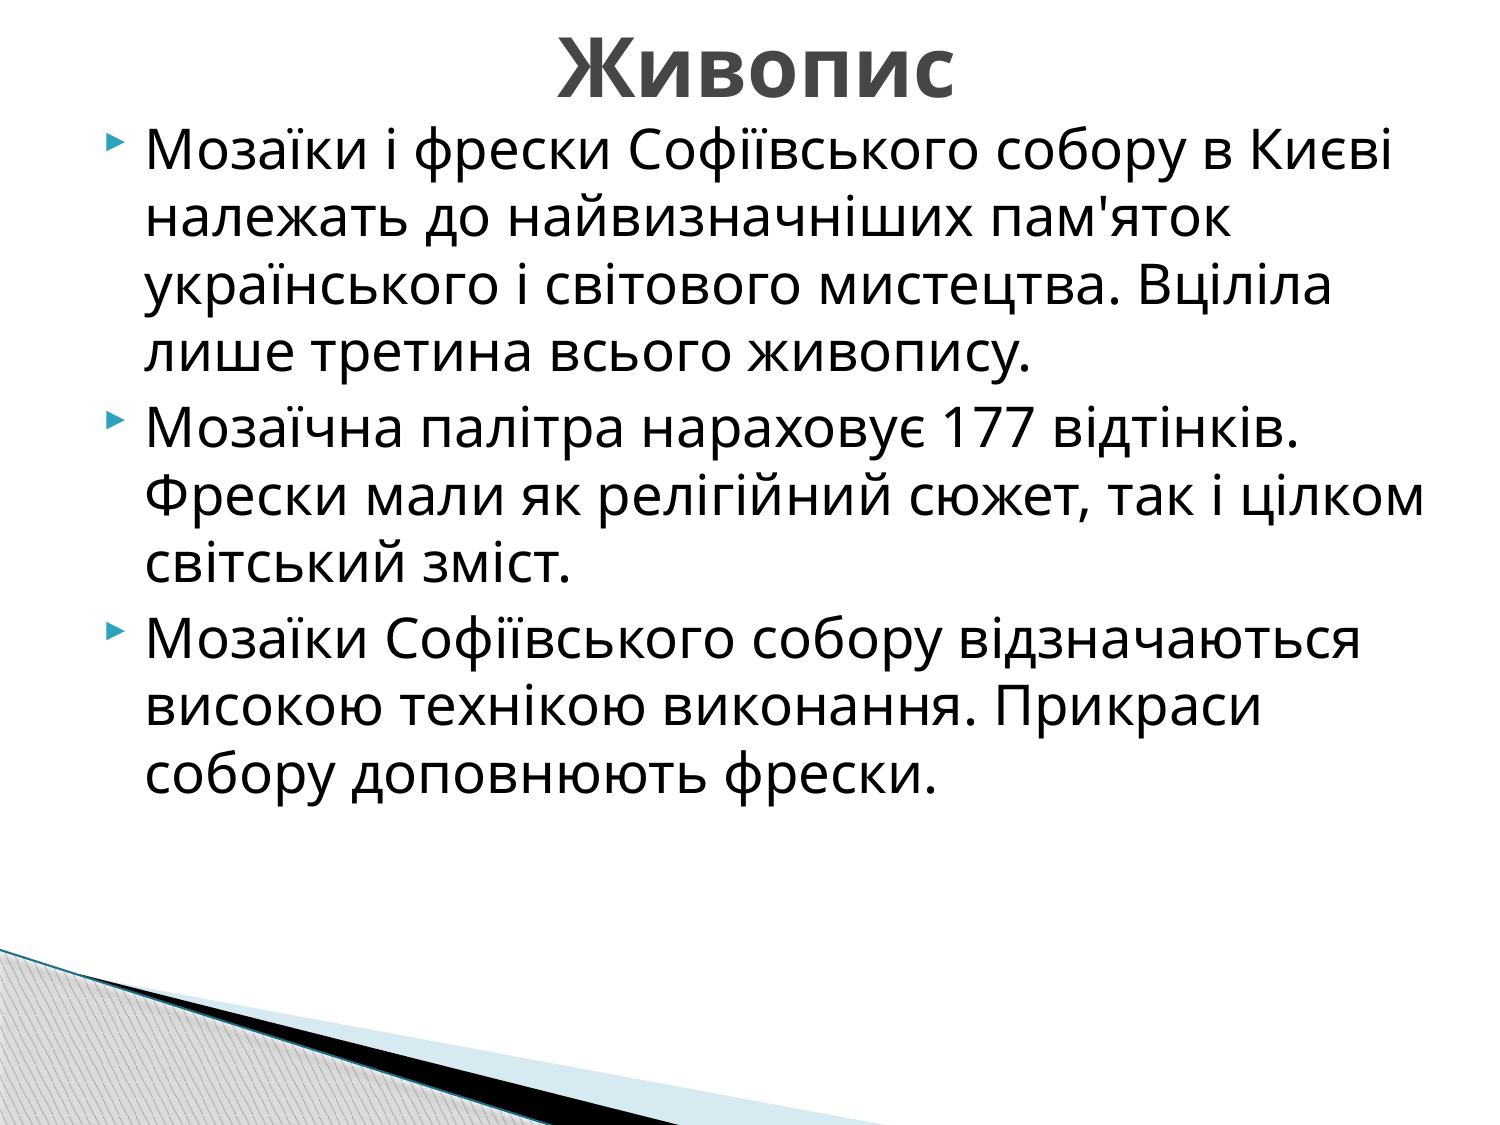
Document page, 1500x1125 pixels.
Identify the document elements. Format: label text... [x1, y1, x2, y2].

title Живопис [82, 0, 1432, 129]
list Мозаїки і фрески Софіївського собору в Києві належать до найвизначніших пам'яток українського і світового мистецтва. Вціліла лише третина всього живопису. Мозаїчна палітра нараховує 177 відтінків. Фрески мали як релігійний сюжет, так і цілком світський зміст. Мозаїки Софіївського собору відзначаються високою технікою виконання. Прикраси собору доповнюють фрески. [70, 105, 1454, 986]
